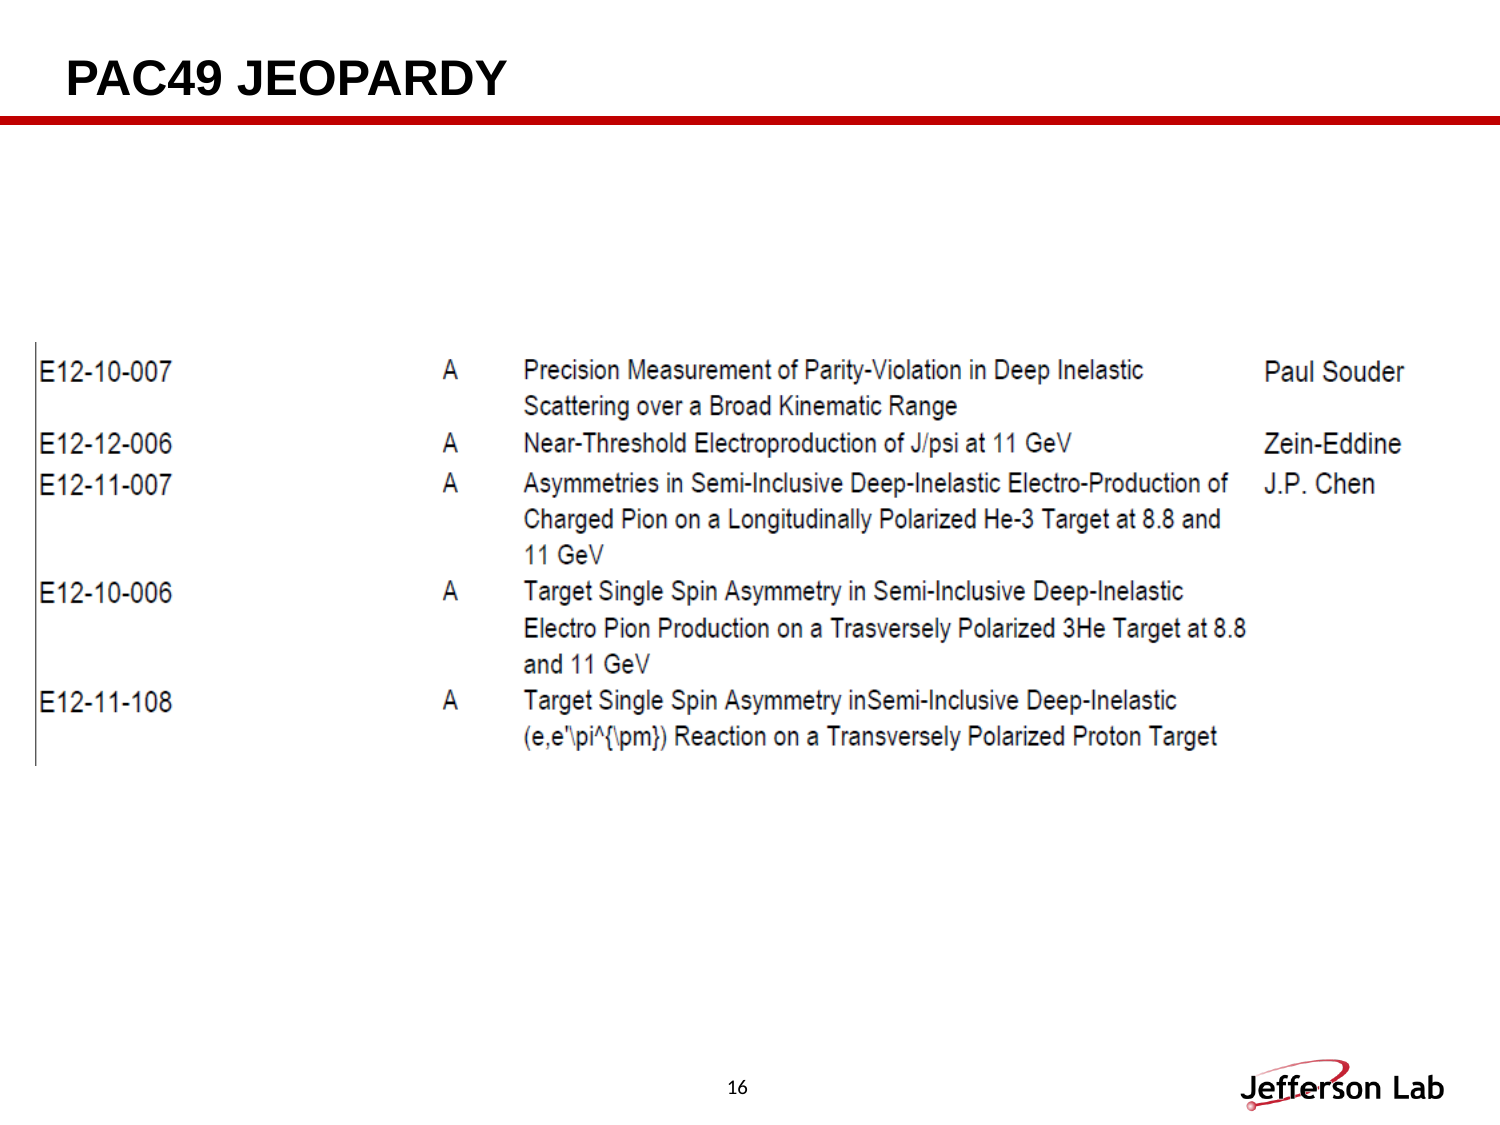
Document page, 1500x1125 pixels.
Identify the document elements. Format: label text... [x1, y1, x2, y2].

picture [35, 342, 1435, 766]
title PAC49 Jeopardy [50, 39, 1440, 120]
picture [1238, 1051, 1457, 1122]
slide_number 16 [693, 1060, 782, 1111]
